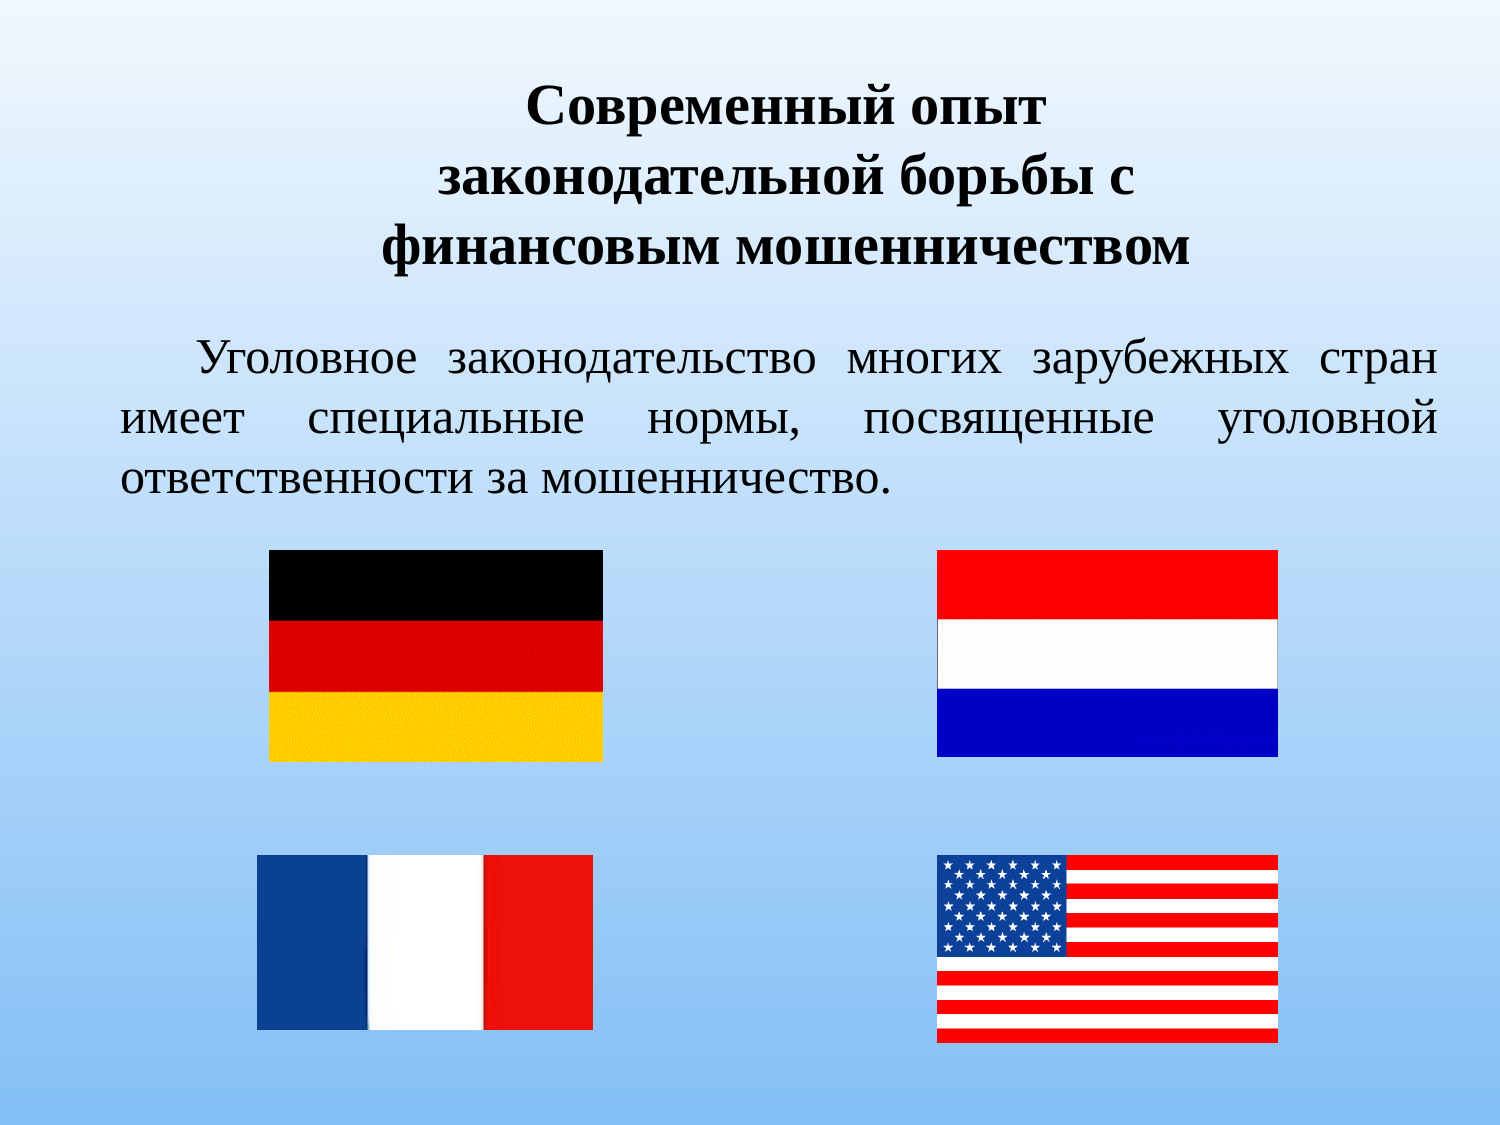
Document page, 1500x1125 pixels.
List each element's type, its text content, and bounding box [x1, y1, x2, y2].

picture [937, 855, 1278, 1044]
picture [257, 855, 594, 1030]
text_box Уголовное законодательство многих зарубежных стран имеет специальные нормы, посвященные уголовной ответственности за мошенничество. [105, 316, 1453, 512]
text_box Современный опыт законодательной борьбы с финансовым мошенничеством [281, 58, 1292, 284]
picture [269, 550, 603, 762]
picture [937, 550, 1278, 758]
